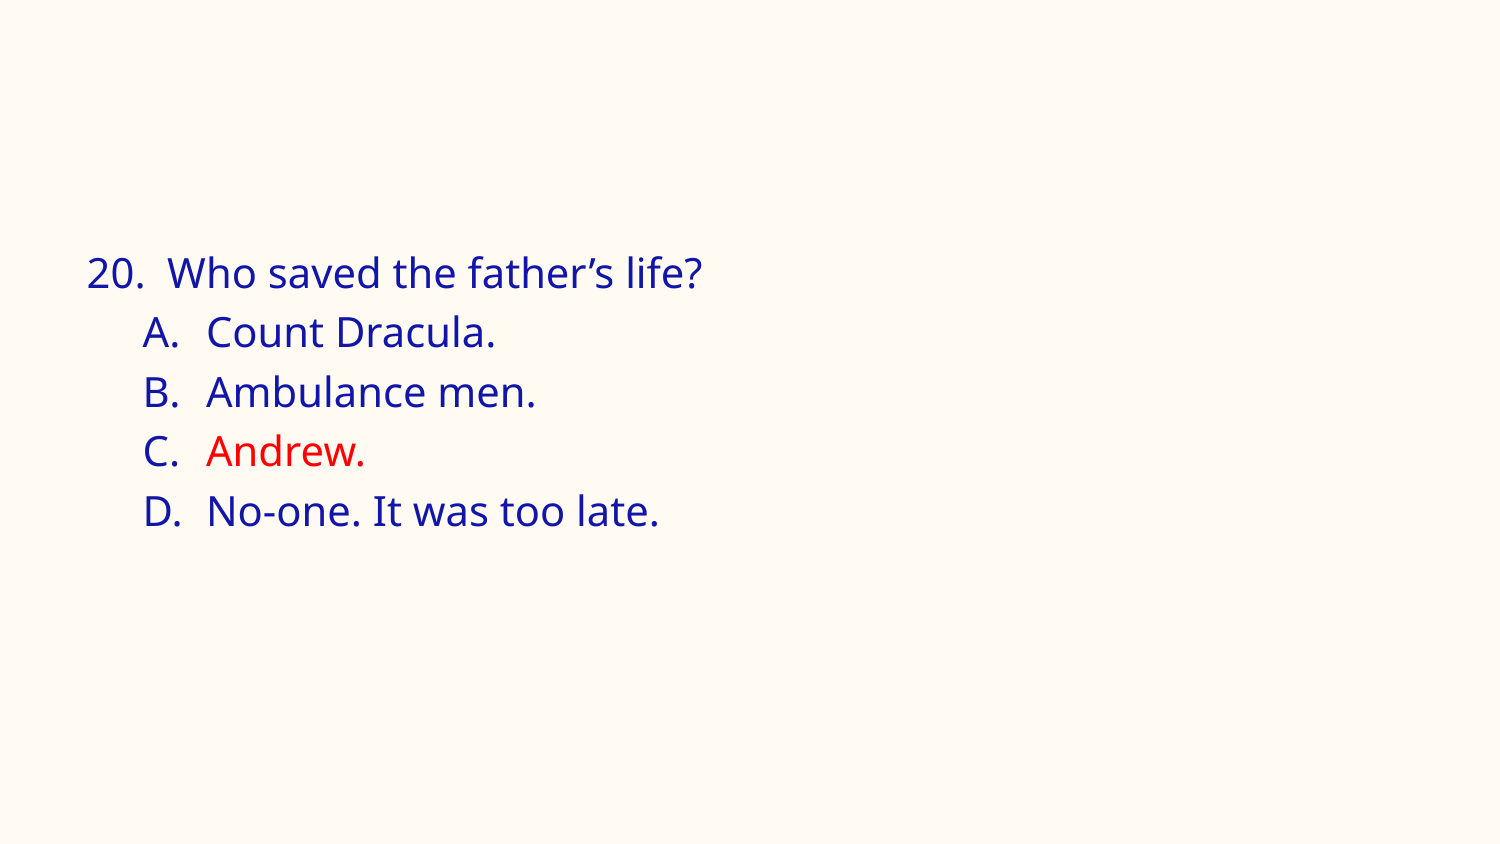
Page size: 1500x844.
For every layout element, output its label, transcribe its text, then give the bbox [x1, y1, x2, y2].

list 20. Who saved the father’s life? Count Dracula. Ambulance men. Andrew. No-one. It was too late. [71, 56, 1397, 760]
